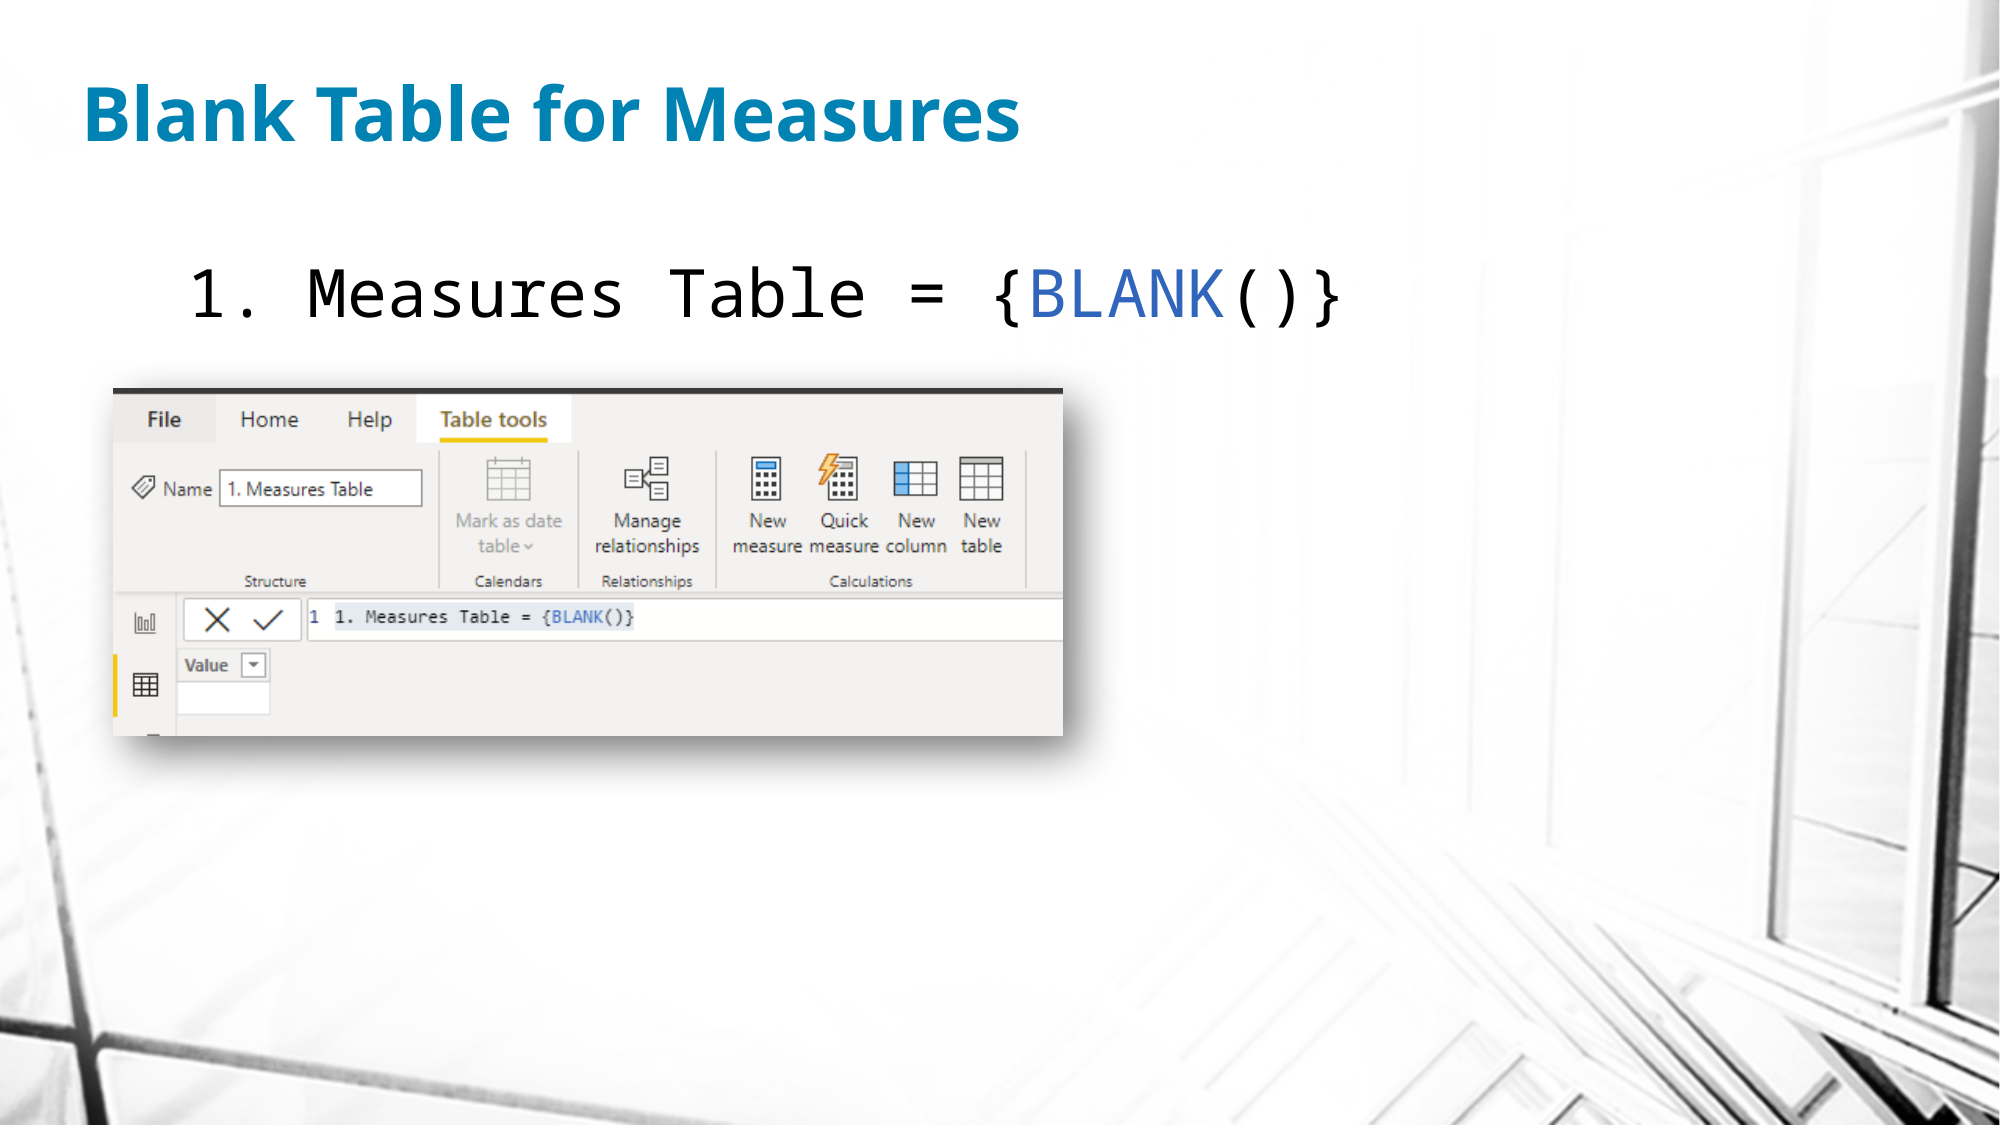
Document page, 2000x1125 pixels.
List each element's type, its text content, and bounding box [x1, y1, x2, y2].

picture [0, 0, 2000, 1125]
text_box 1. Measures Table = {BLANK()} [172, 243, 1579, 339]
title Blank Table for Measures [66, 54, 1492, 164]
